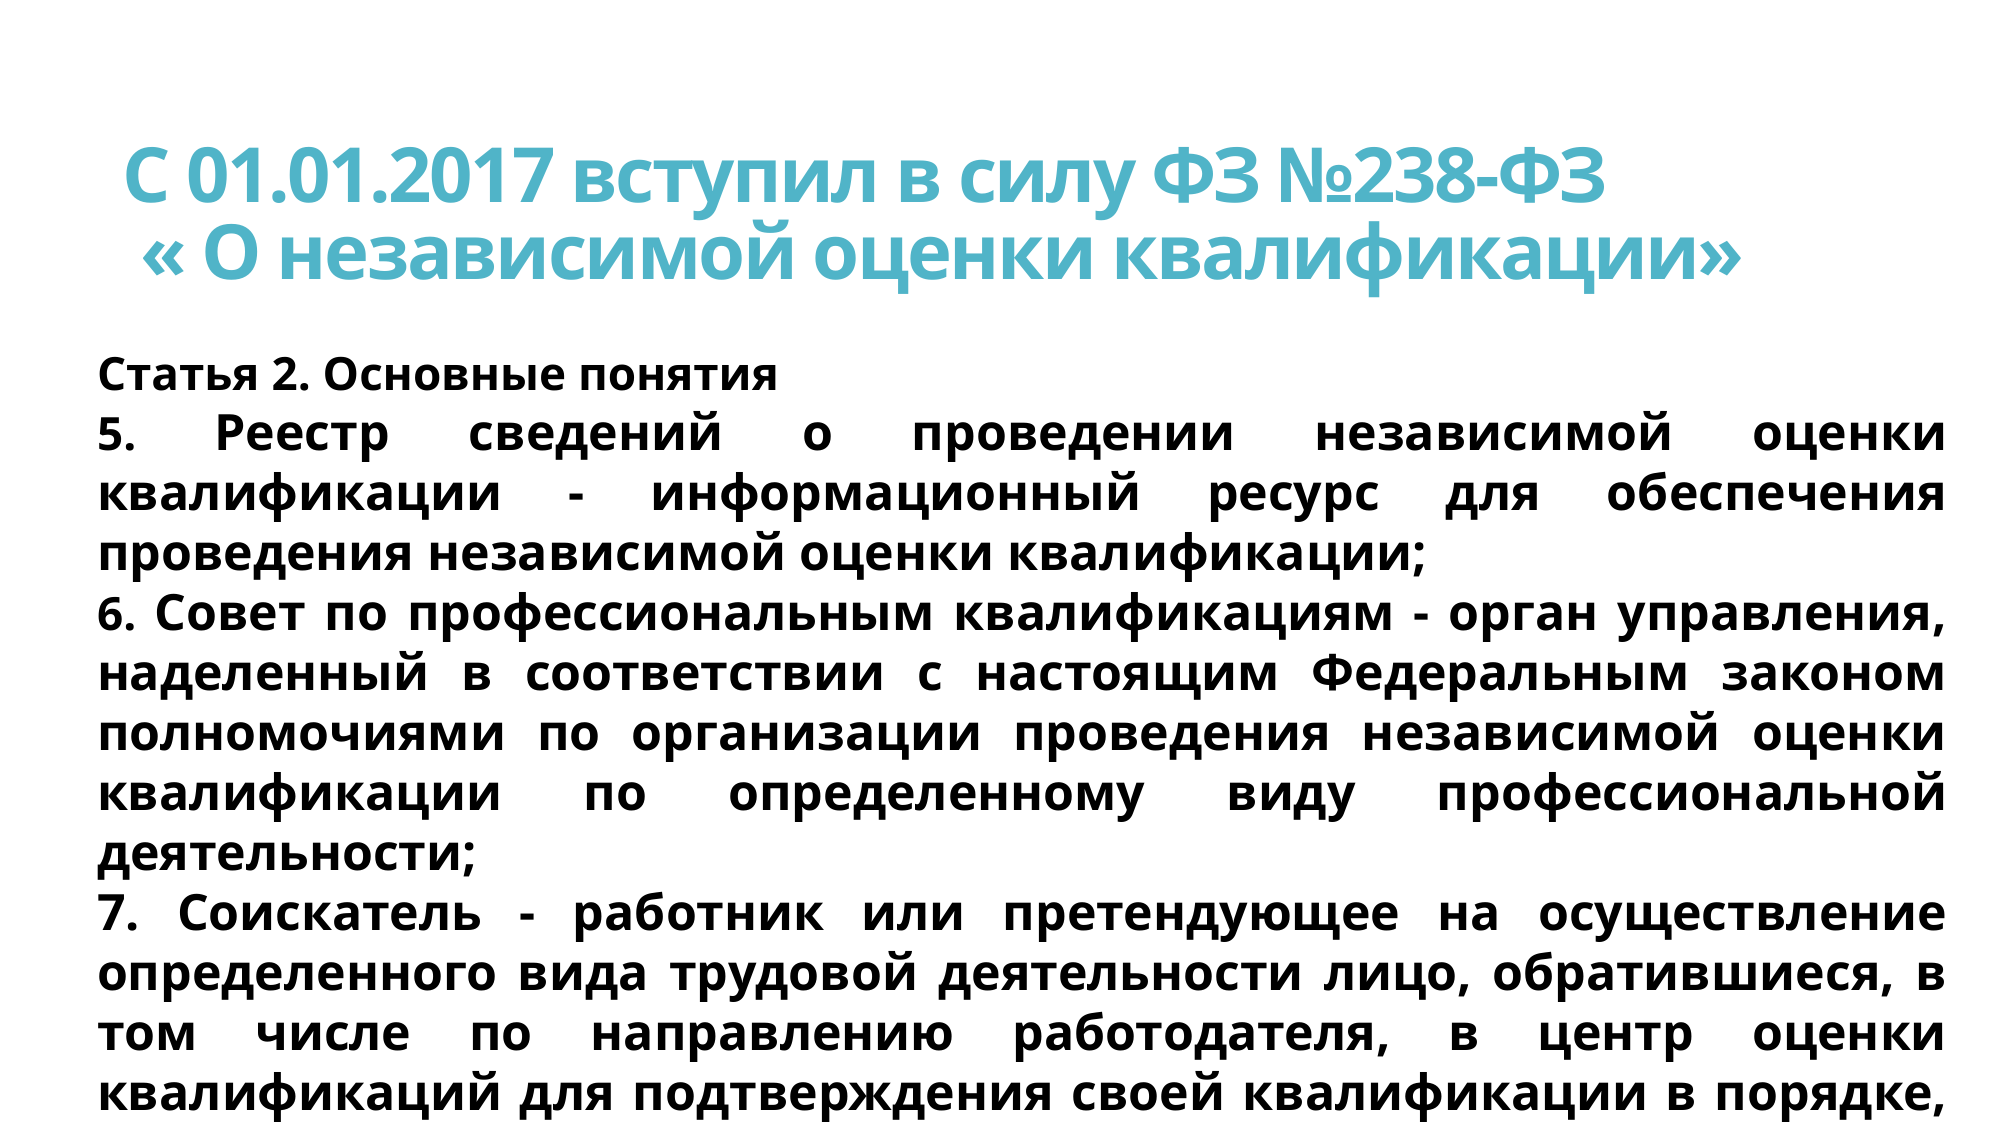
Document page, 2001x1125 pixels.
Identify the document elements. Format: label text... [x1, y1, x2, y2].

text_box Статья 2. Основные понятия 5. Реестр сведений о проведении независимой оценки квалификации - информационный ресурс для обеспечения проведения независимой оценки квалификации; 6. Совет по профессиональным квалификациям - орган управления, наделенный в соответствии с настоящим Федеральным законом полномочиями по организации проведения независимой оценки квалификации по определенному виду профессиональной деятельности; 7. Соискатель - работник или претендующее на осуществление определенного вида трудовой деятельности лицо, обратившиеся, в том числе по направлению работодателя, в центр оценки квалификаций для подтверждения своей квалификации в порядке, установленном настоящим Федеральным законом; [82, 337, 1963, 1125]
title С 01.01.2017 вступил в силу ФЗ №238-ФЗ « О независимой оценки квалификации» [107, 81, 1875, 337]
